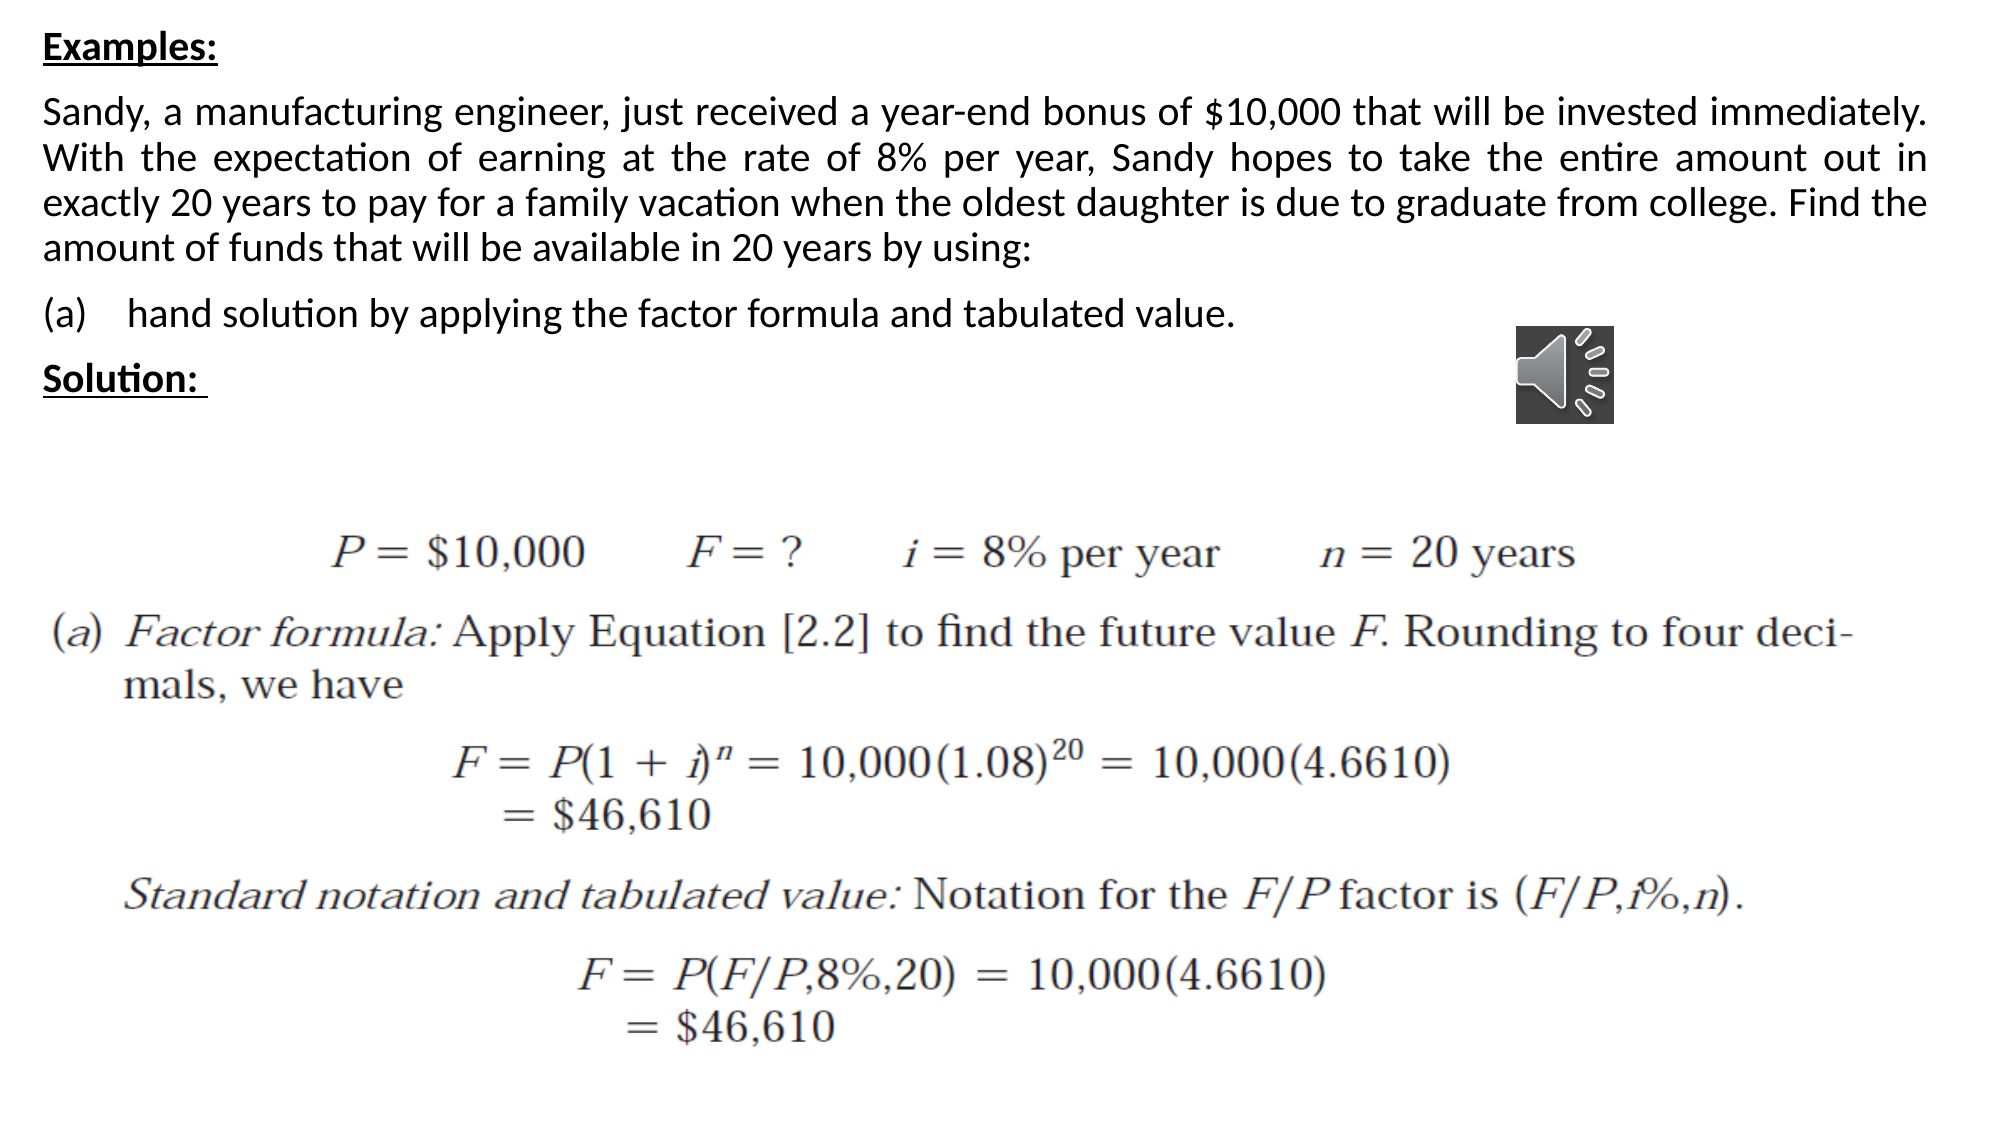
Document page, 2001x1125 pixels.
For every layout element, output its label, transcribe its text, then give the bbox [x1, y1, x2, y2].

picture [1514, 324, 1615, 425]
list Examples: Sandy, a manufacturing engineer, just received a year-end bonus of $10,000 that will be invested immediately. With the expectation of earning at the rate of 8% per year, Sandy hopes to take the entire amount out in exactly 20 years to pay for a family vacation when the oldest daughter is due to graduate from college. Find the amount of funds that will be available in 20 years by using: hand solution by applying the factor formula and tabulated value. Solution: [27, 16, 1945, 1027]
picture [51, 504, 1945, 1047]
